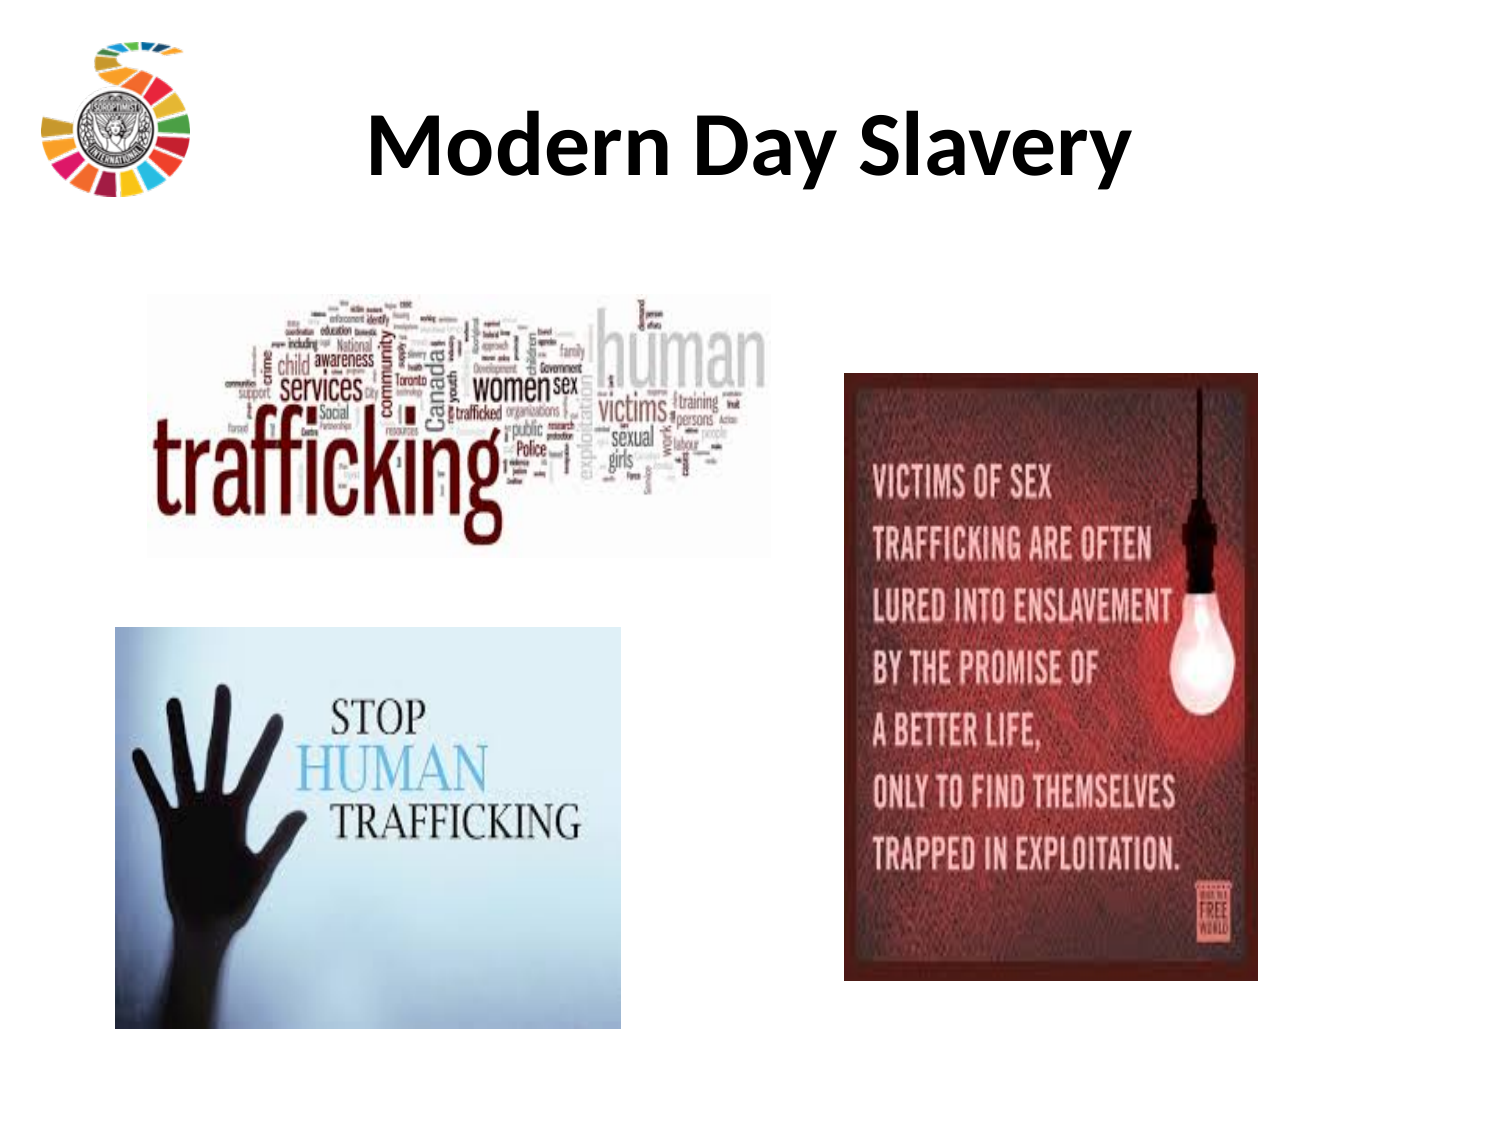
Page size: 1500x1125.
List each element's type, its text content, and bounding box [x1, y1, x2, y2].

title Modern Day Slavery [75, 45, 1425, 233]
picture [114, 627, 621, 1029]
picture [147, 294, 772, 558]
picture [41, 42, 190, 197]
picture [844, 373, 1259, 981]
